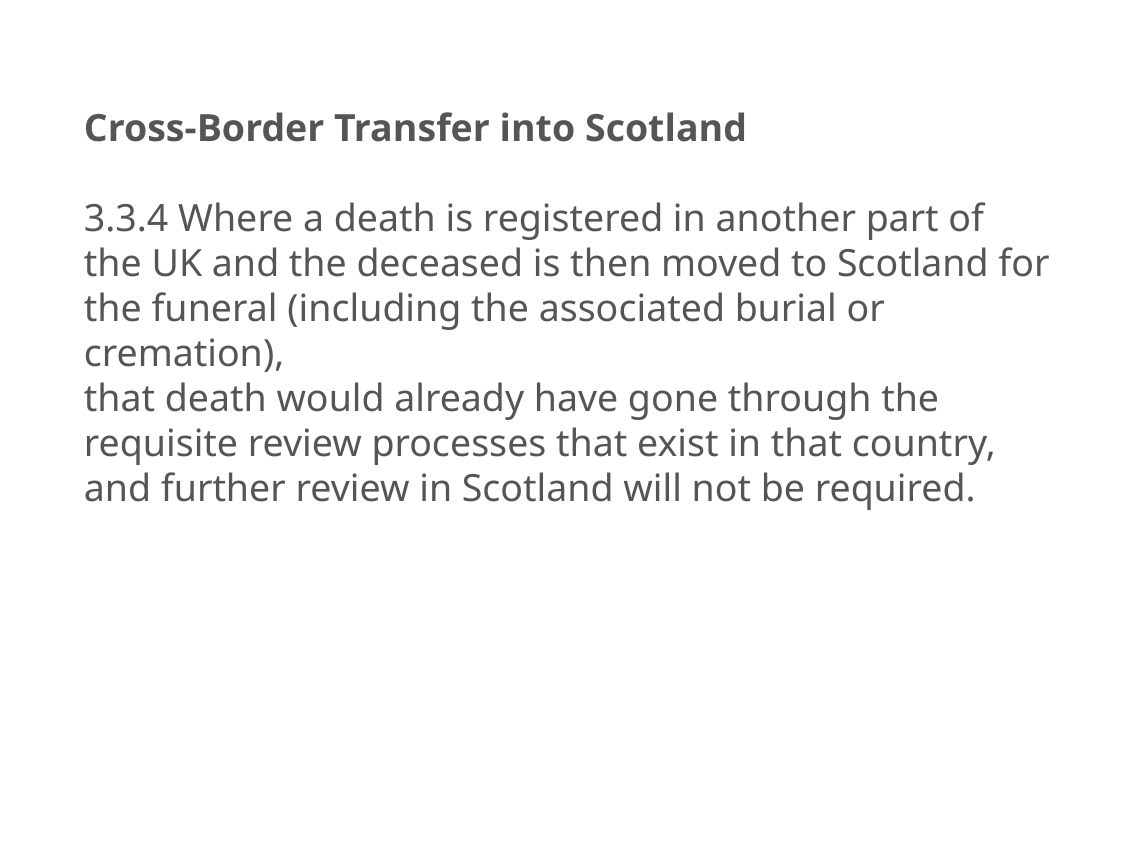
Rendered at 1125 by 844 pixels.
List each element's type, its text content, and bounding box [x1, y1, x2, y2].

text_box Cross-Border Transfer into Scotland 3.3.4 Where a death is registered in another part of the UK and the deceased is then moved to Scotland for the funeral (including the associated burial or cremation), that death would already have gone through the requisite review processes that exist in that country, and further review in Scotland will not be required. [69, 96, 1067, 516]
